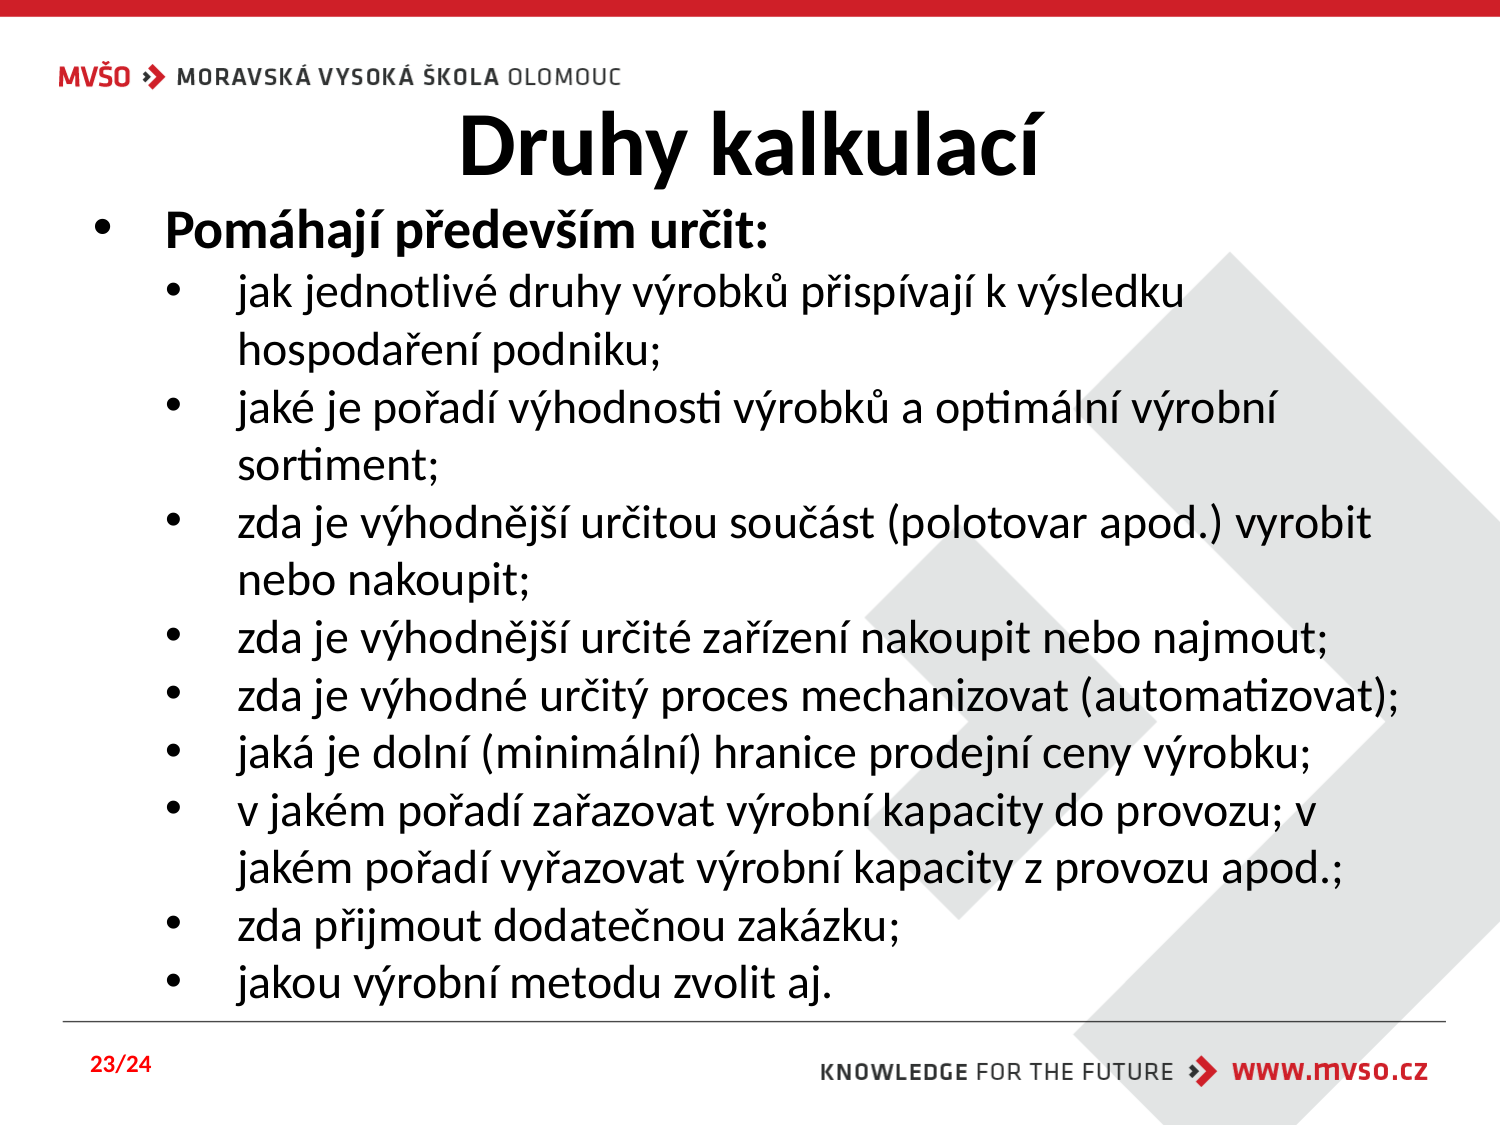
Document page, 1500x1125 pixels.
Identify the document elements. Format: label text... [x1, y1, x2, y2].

title Druhy kalkulací [75, 45, 1425, 185]
text_box 23/24 [74, 1040, 213, 1085]
picture [0, 0, 1500, 1125]
list Pomáhají především určit: jak jednotlivé druhy výrobků přispívají k výsledku hospodaření podniku; jaké je pořadí výhodnosti výrobků a optimální výrobní sortiment; zda je výhodnější určitou součást (polotovar apod.) vyrobit nebo nakoupit; zda je výhodnější určité zařízení nakoupit nebo najmout; zda je výhodné určitý proces mechanizovat (automatizovat); jaká je dolní (minimální) hranice prodejní ceny výrobku; v jakém pořadí zařazovat výrobní kapacity do provozu; v jakém pořadí vyřazovat výrobní kapacity z provozu apod.; zda přijmout dodatečnou zakázku; jakou výrobní metodu zvolit aj. [75, 185, 1425, 1041]
